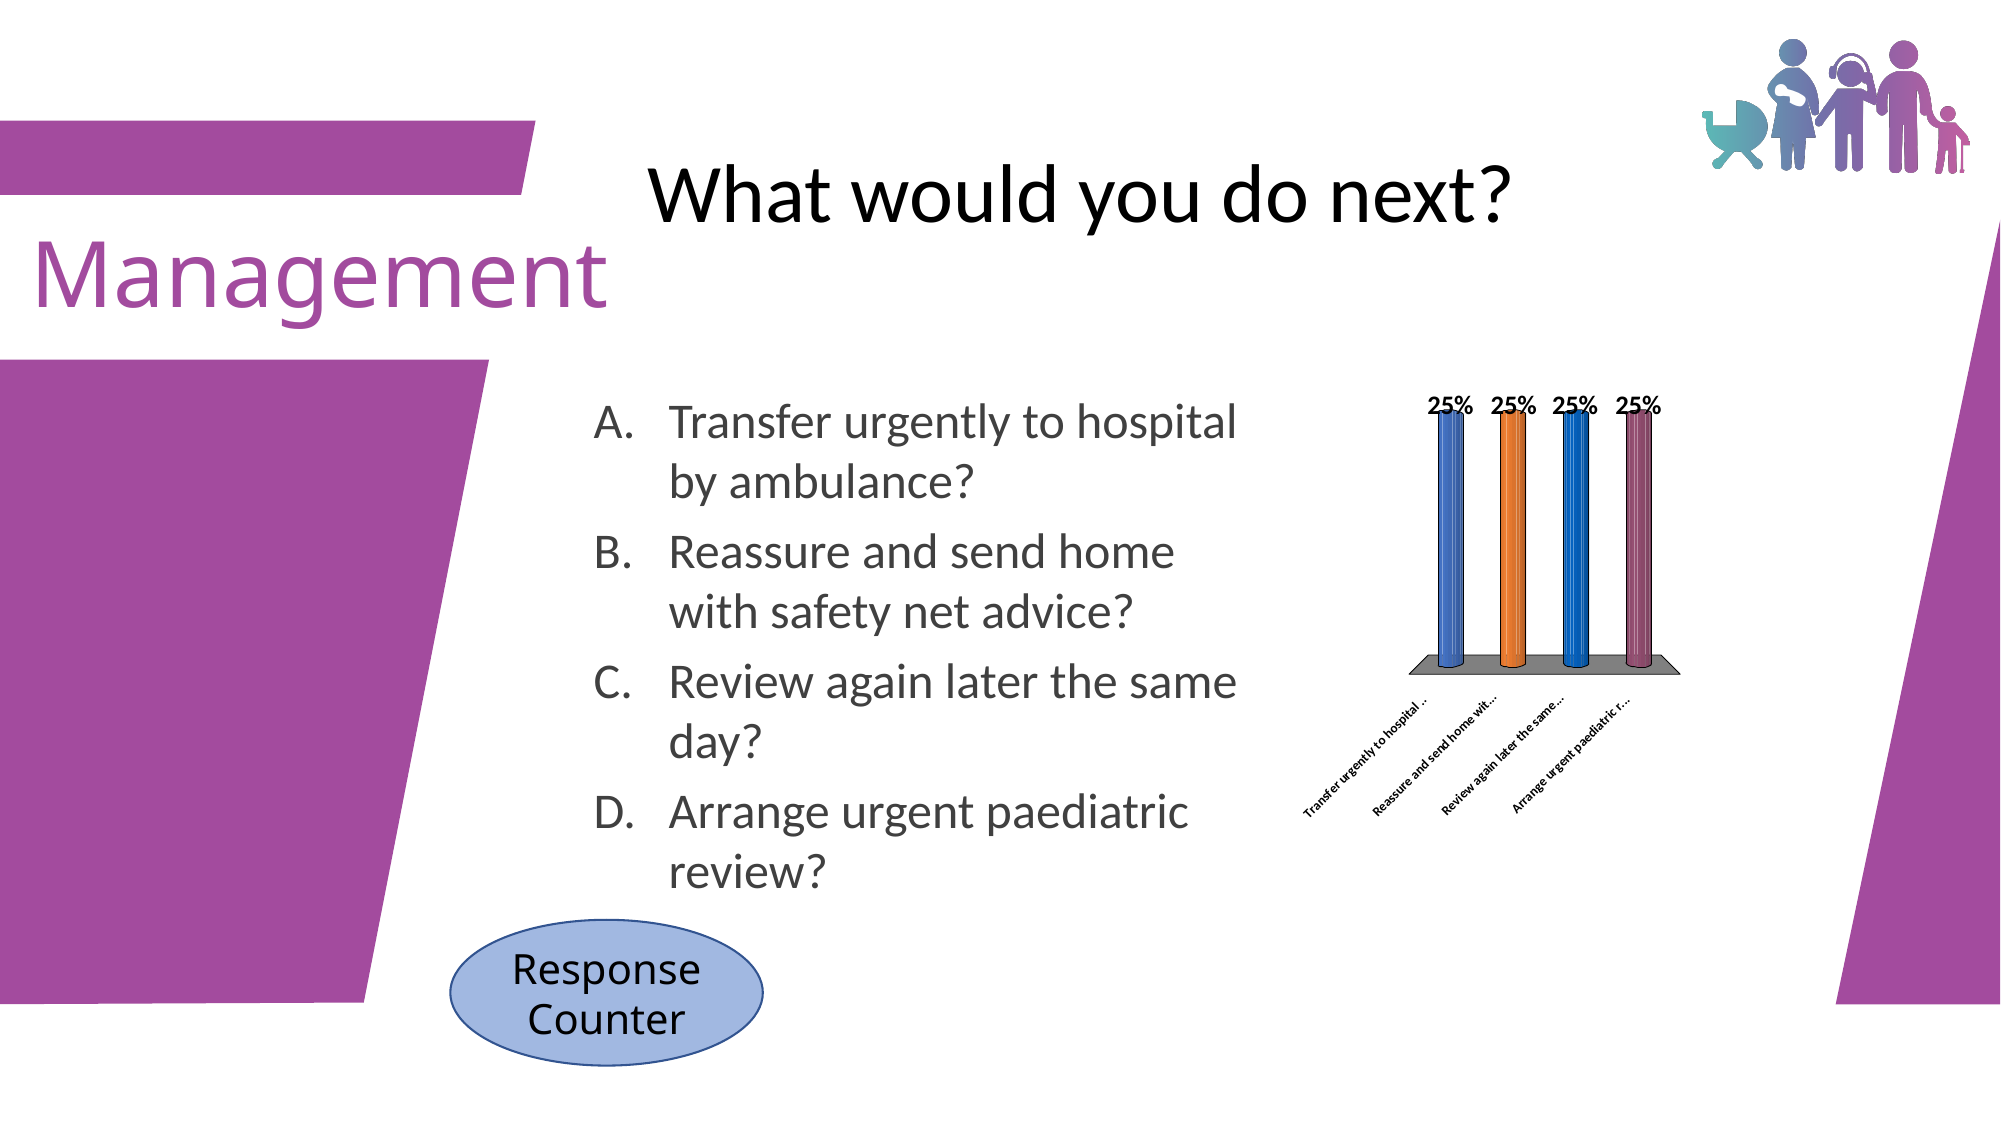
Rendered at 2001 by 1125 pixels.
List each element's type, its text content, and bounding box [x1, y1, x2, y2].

list Transfer urgently to hospital by ambulance? Reassure and send home with safety net advice? Review again later the same day? Arrange urgent paediatric review? [578, 381, 1215, 955]
text_box What would you do next? [633, 132, 1656, 292]
title Management [15, 203, 1970, 352]
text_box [1215, 381, 2000, 1125]
picture [1702, 39, 1970, 174]
text_box Response Counter [449, 918, 764, 1067]
